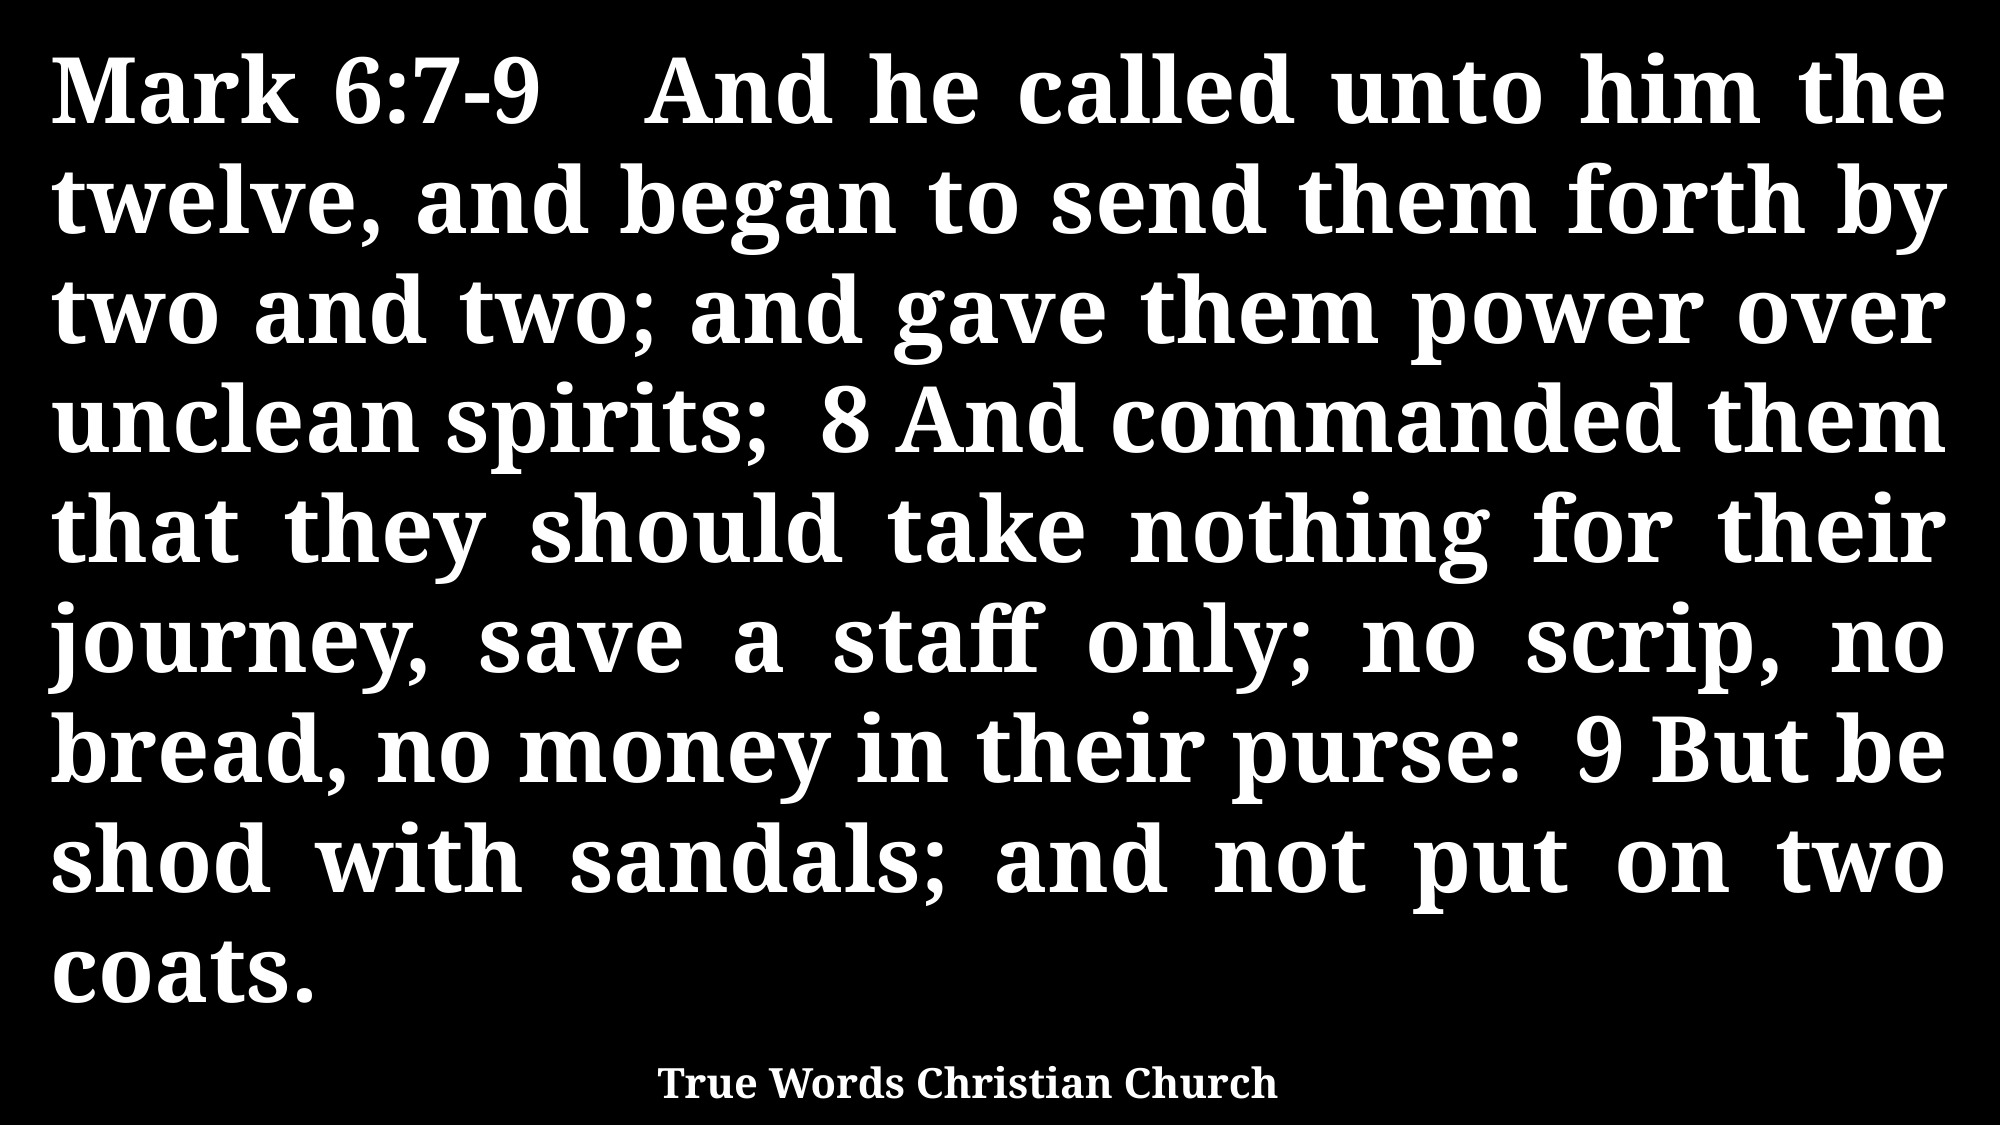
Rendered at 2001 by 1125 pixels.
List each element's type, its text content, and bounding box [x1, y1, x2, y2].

text_box True Words Christian Church [642, 1049, 1294, 1114]
text_box Mark 6:7-9 And he called unto him the twelve, and began to send them forth by two and two; and gave them power over unclean spirits; 8 And commanded them that they should take nothing for their journey, save a staff only; no scrip, no bread, no money in their purse: 9 But be shod with sandals; and not put on two coats. [35, 24, 1965, 1029]
